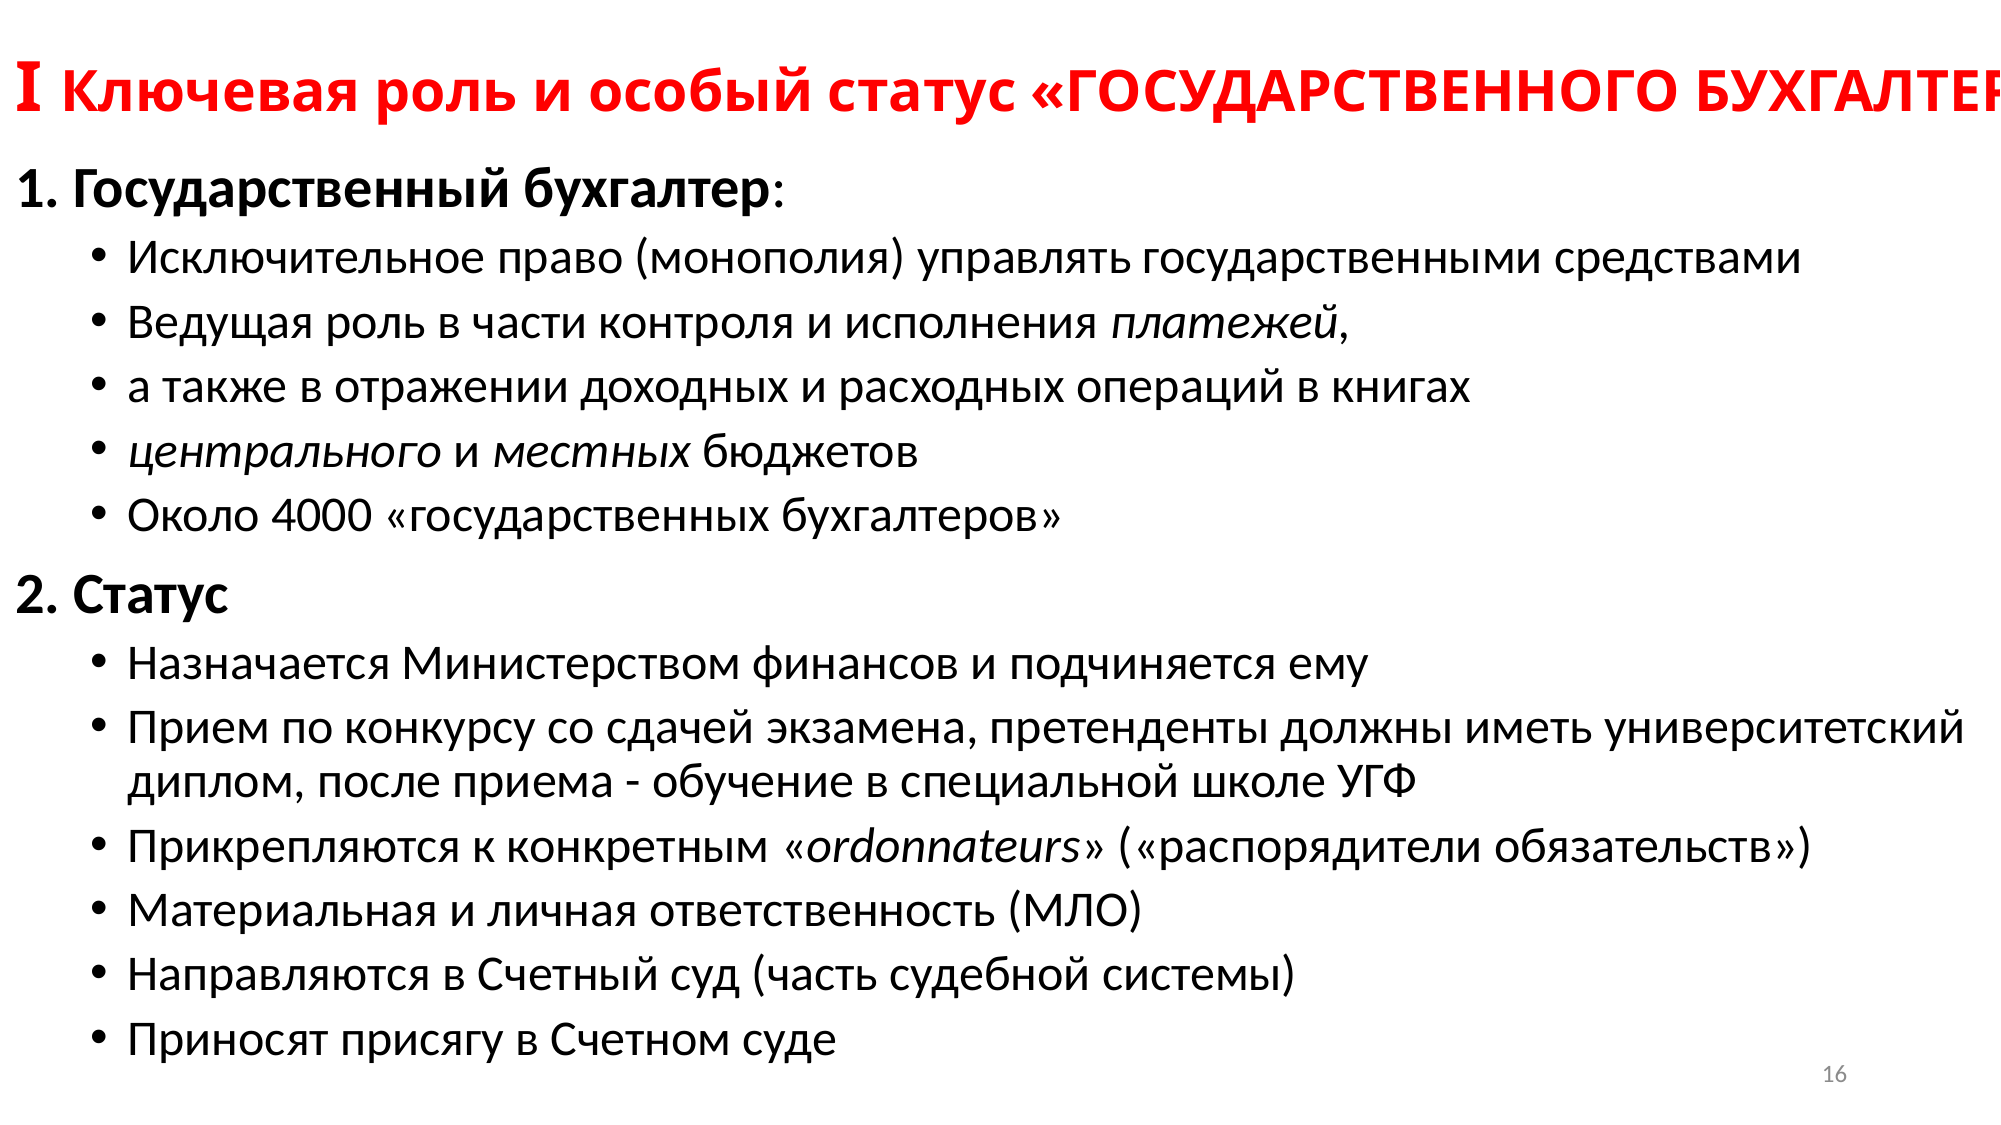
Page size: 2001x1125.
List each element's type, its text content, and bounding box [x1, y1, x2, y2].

slide_number 16 [1412, 1042, 1863, 1103]
list 1. Государственный бухгалтер: Исключительное право (монополия) управлять государственными средствами Ведущая роль в части контроля и исполнения платежей, а также в отражении доходных и расходных операций в книгах центрального и местных бюджетов Около 4000 «государственных бухгалтеров» 2. Статус Назначается Министерством финансов и подчиняется ему Прием по конкурсу со сдачей экзамена, претенденты должны иметь университетский диплом, после приема - обучение в специальной школе УГФ Прикрепляются к конкретным «ordonnateurs» («распорядители обязательств») Материальная и личная ответственность (МЛО) Направляются в Счетный суд (часть судебной системы) Приносят присягу в Счетном суде [0, 149, 2000, 1125]
title I Ключевая роль и особый статус «ГОСУДАРСТВЕННОГО БУХГАЛТЕРА» [0, 22, 2000, 149]
